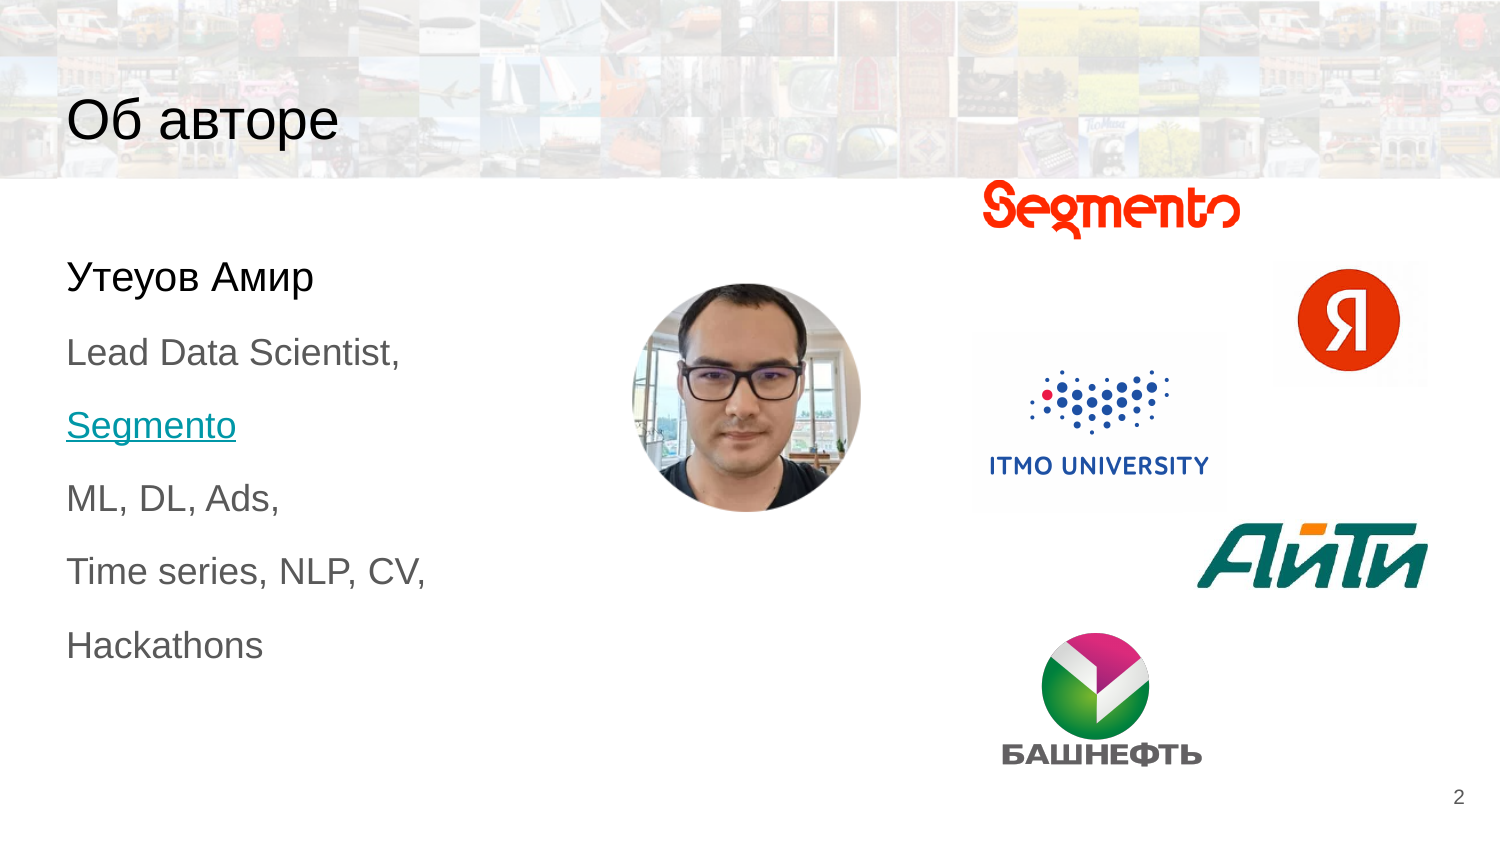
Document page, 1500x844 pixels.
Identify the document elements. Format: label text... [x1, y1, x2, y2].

text_box Утеуов Амир Lead Data Scientist, Segmento ML, DL, Ads, Time series, NLP, CV, Hackathons [51, 231, 1449, 792]
slide_number ‹#› [1389, 764, 1480, 830]
text_box Об авторе [51, 72, 1449, 167]
picture [0, 0, 1500, 844]
